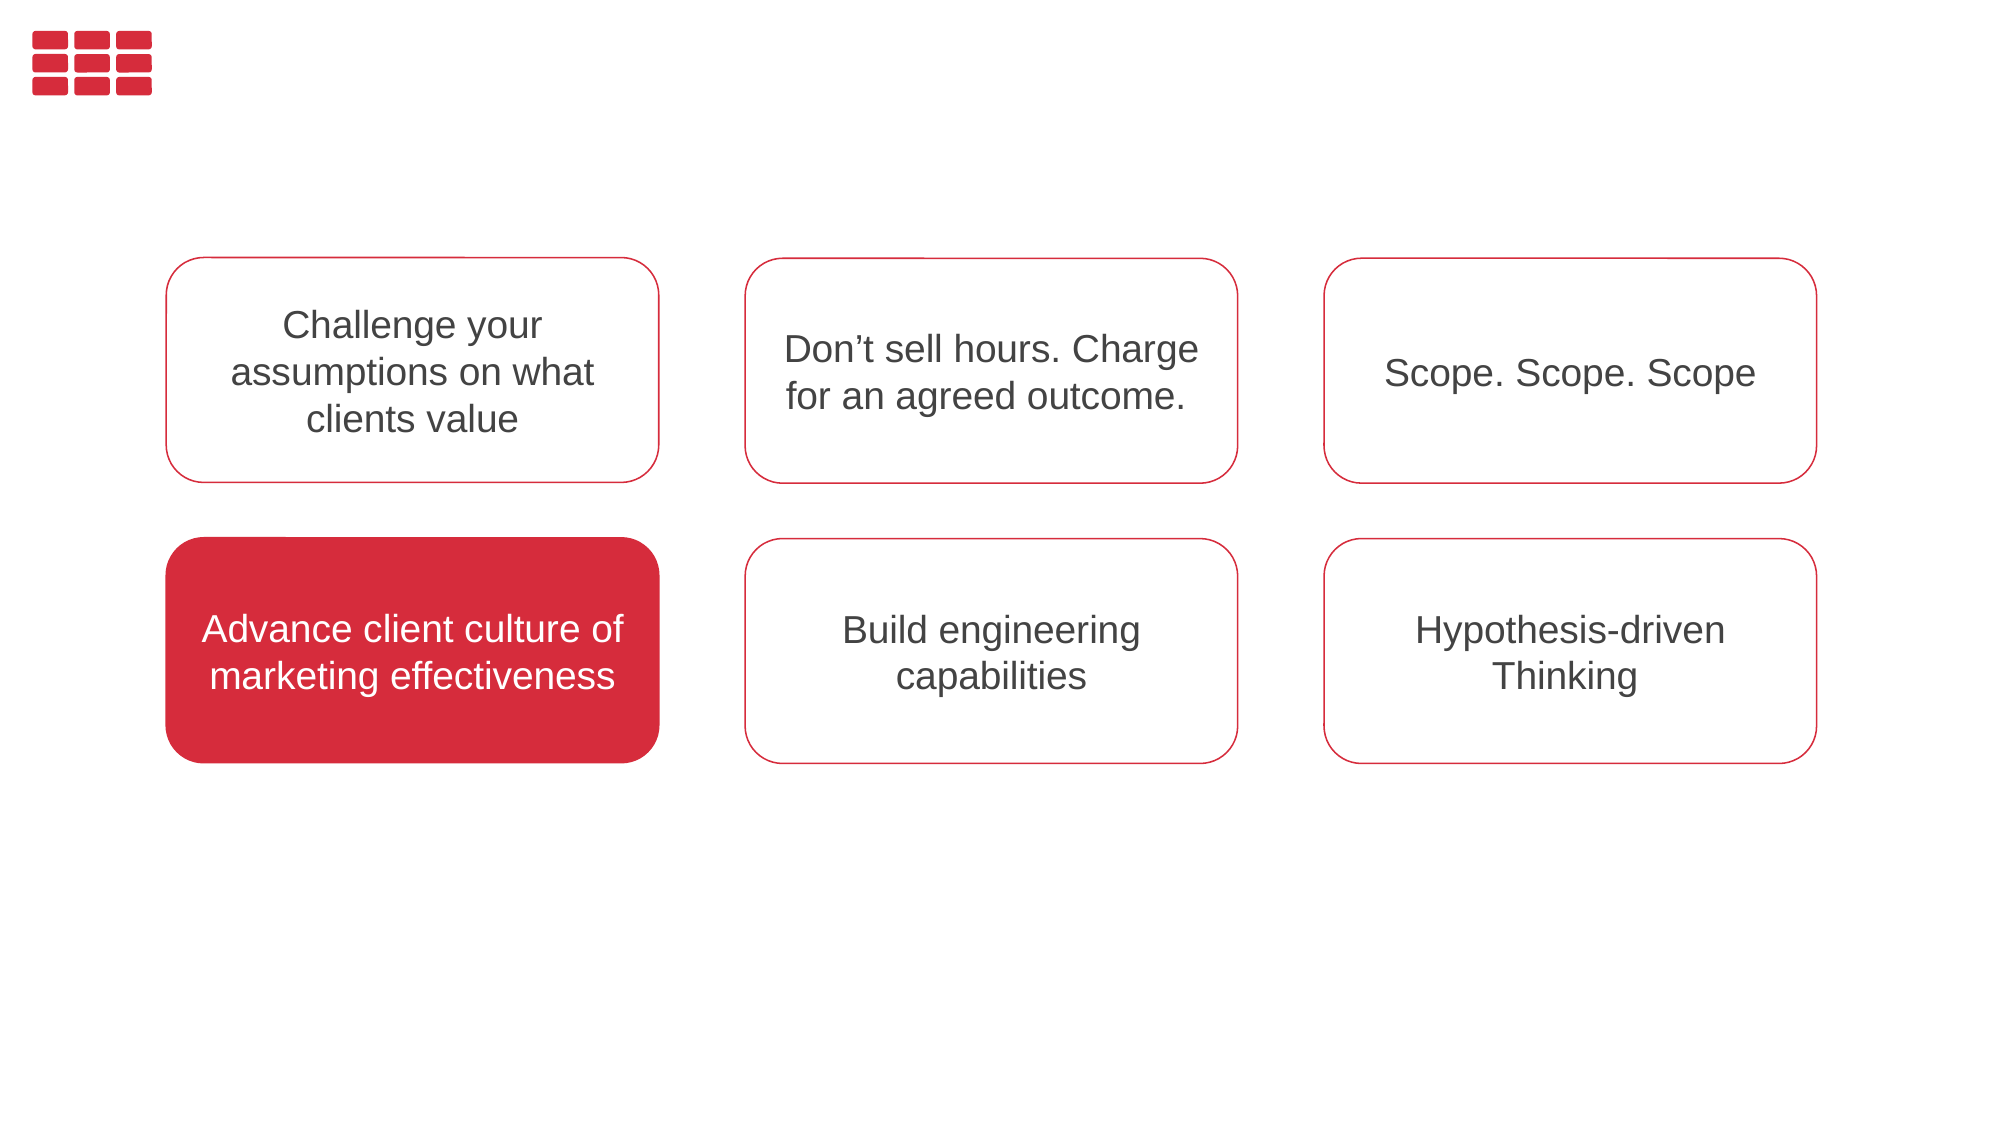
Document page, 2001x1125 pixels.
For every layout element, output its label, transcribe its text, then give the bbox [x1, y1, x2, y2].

text_box Scope. Scope. Scope [1324, 258, 1817, 484]
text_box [32, 30, 152, 96]
text_box Challenge your assumptions on what clients value [166, 257, 659, 483]
text_box Build engineering capabilities [745, 538, 1238, 764]
text_box Don’t sell hours. Charge for an agreed outcome. [745, 258, 1238, 484]
text_box Hypothesis-driven Thinking [1324, 538, 1817, 764]
text_box Advance client culture of marketing effectiveness [166, 537, 659, 763]
